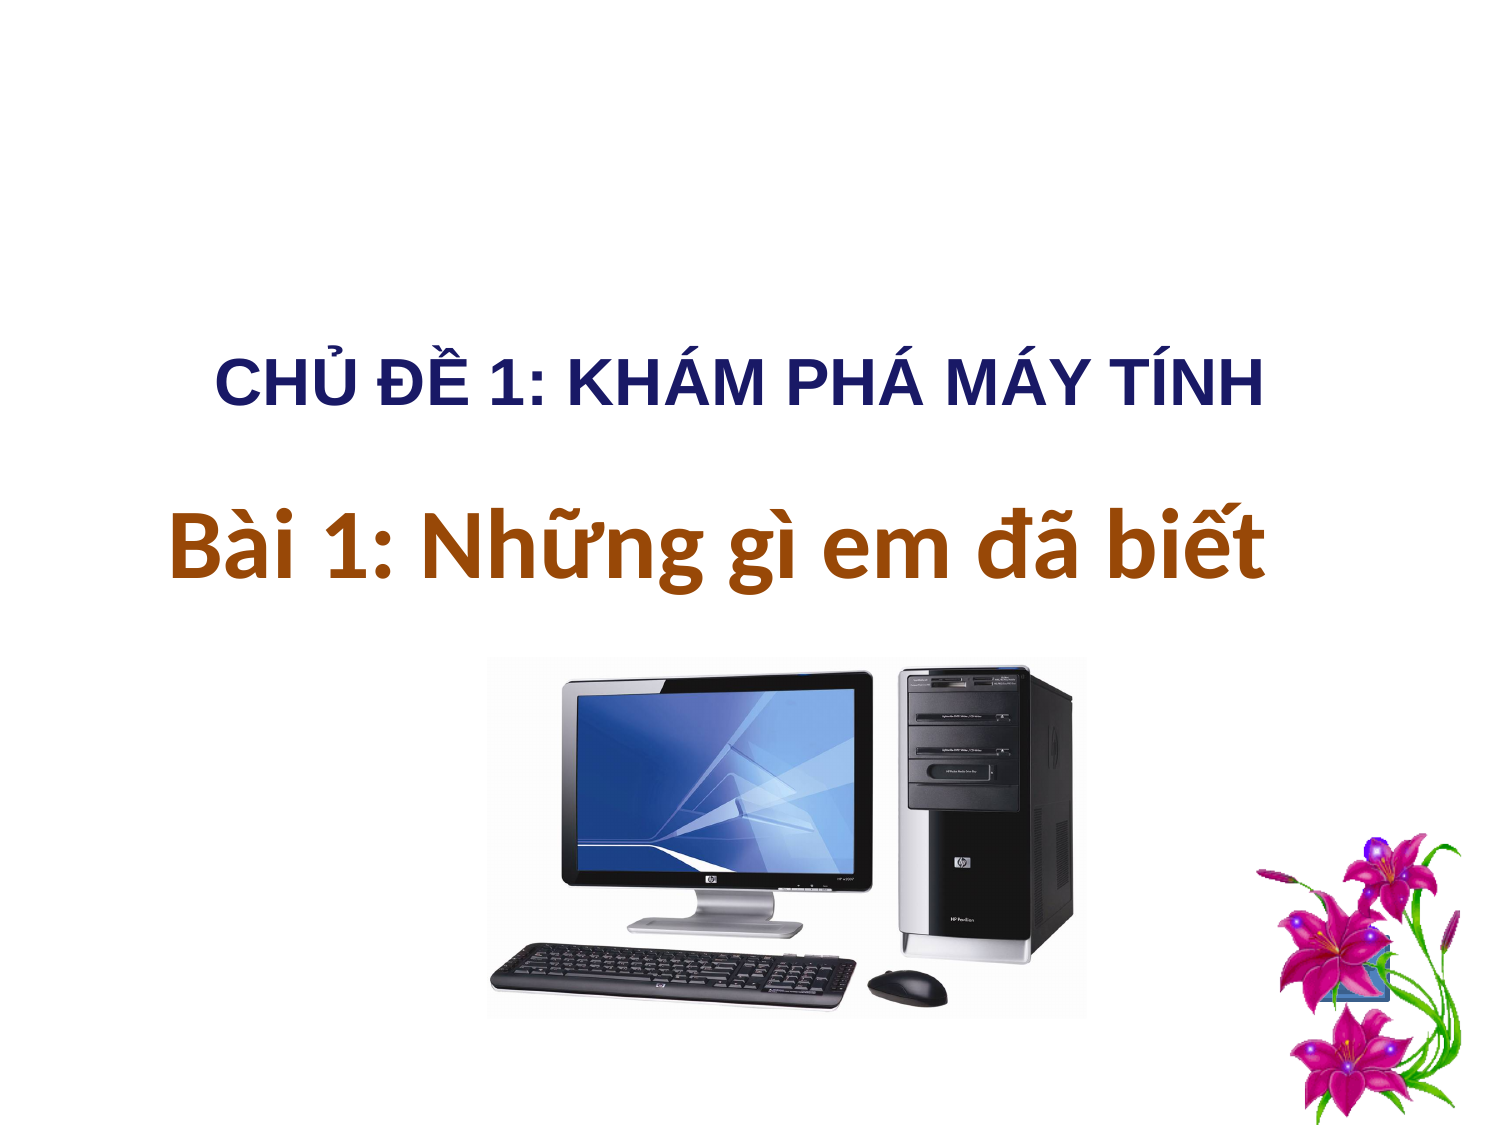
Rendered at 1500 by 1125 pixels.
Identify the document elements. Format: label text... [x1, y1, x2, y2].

text_box CHỦ ĐỀ 1: KHÁM PHÁ MÁY TÍNH [200, 331, 1500, 427]
picture [1249, 812, 1500, 1125]
picture [487, 656, 1087, 1019]
text_box Bài 1: Những gì em đã biết [152, 471, 1436, 638]
